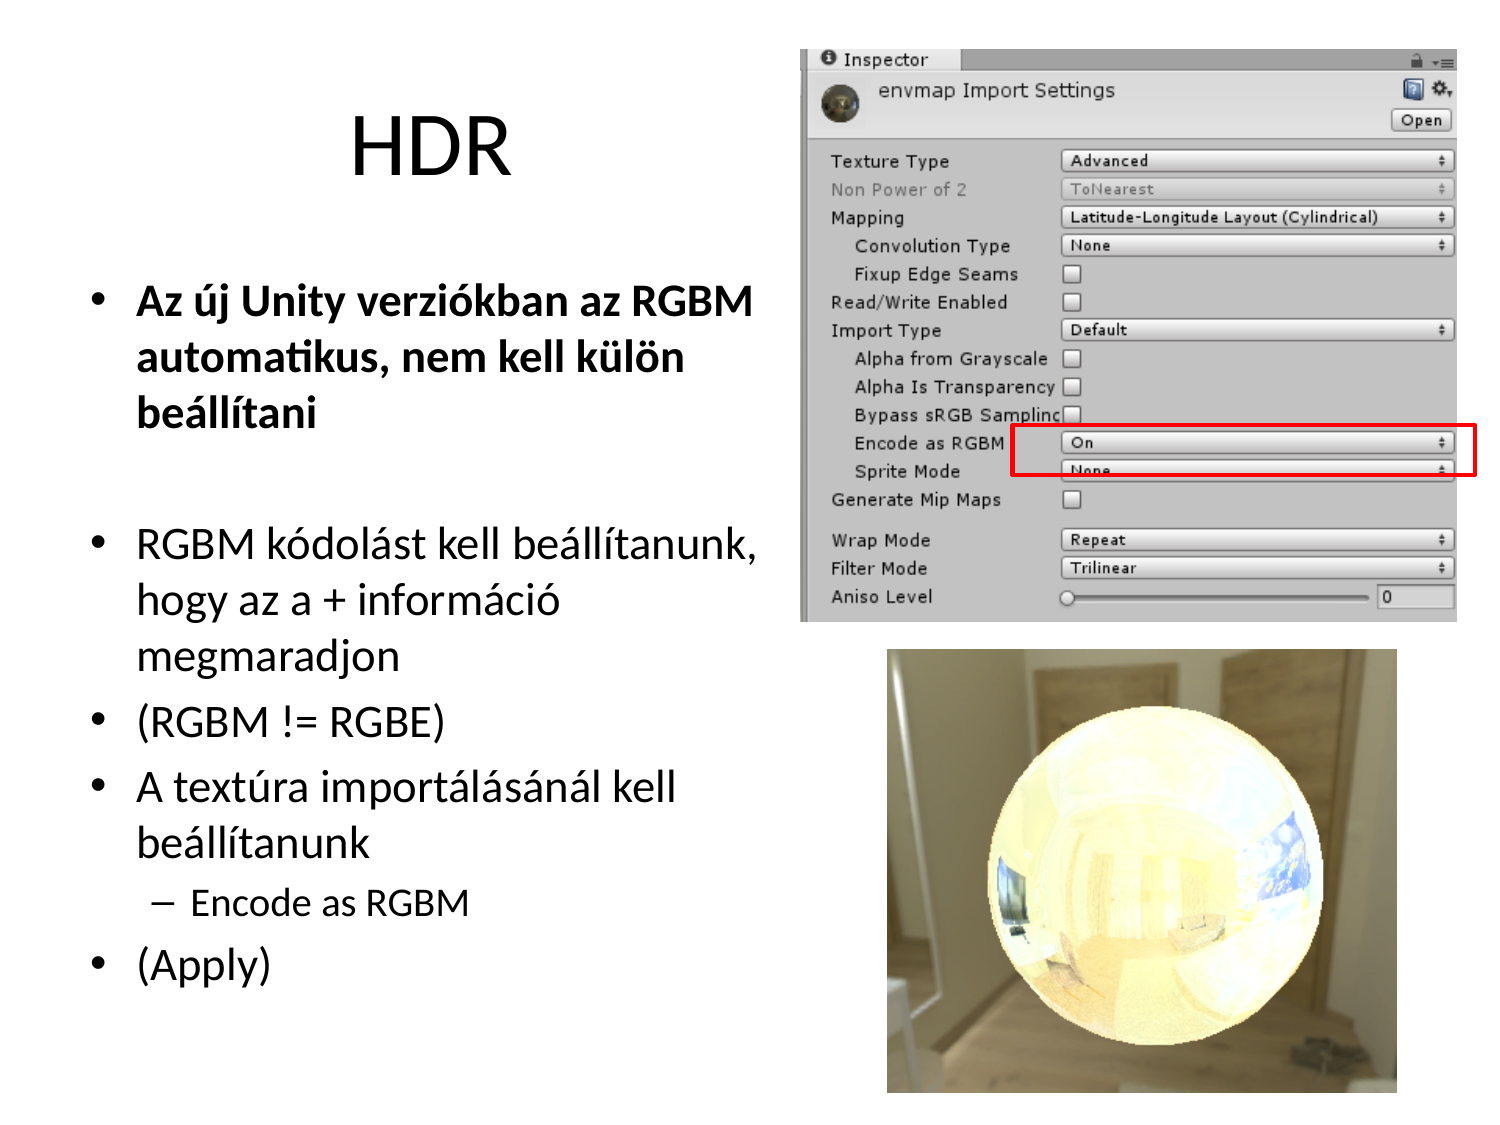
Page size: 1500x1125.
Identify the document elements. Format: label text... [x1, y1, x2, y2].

text_box [1460, 423, 1477, 477]
list Az új Unity verziókban az RGBM automatikus, nem kell külön beállítani RGBM kódolást kell beállítanunk, hogy az a + információ megmaradjon (RGBM != RGBE) A textúra importálásánál kell beállítanunk Encode as RGBM (Apply) [75, 262, 788, 1005]
picture [799, 49, 1457, 623]
title HDR [75, 45, 788, 233]
picture [887, 649, 1398, 1093]
